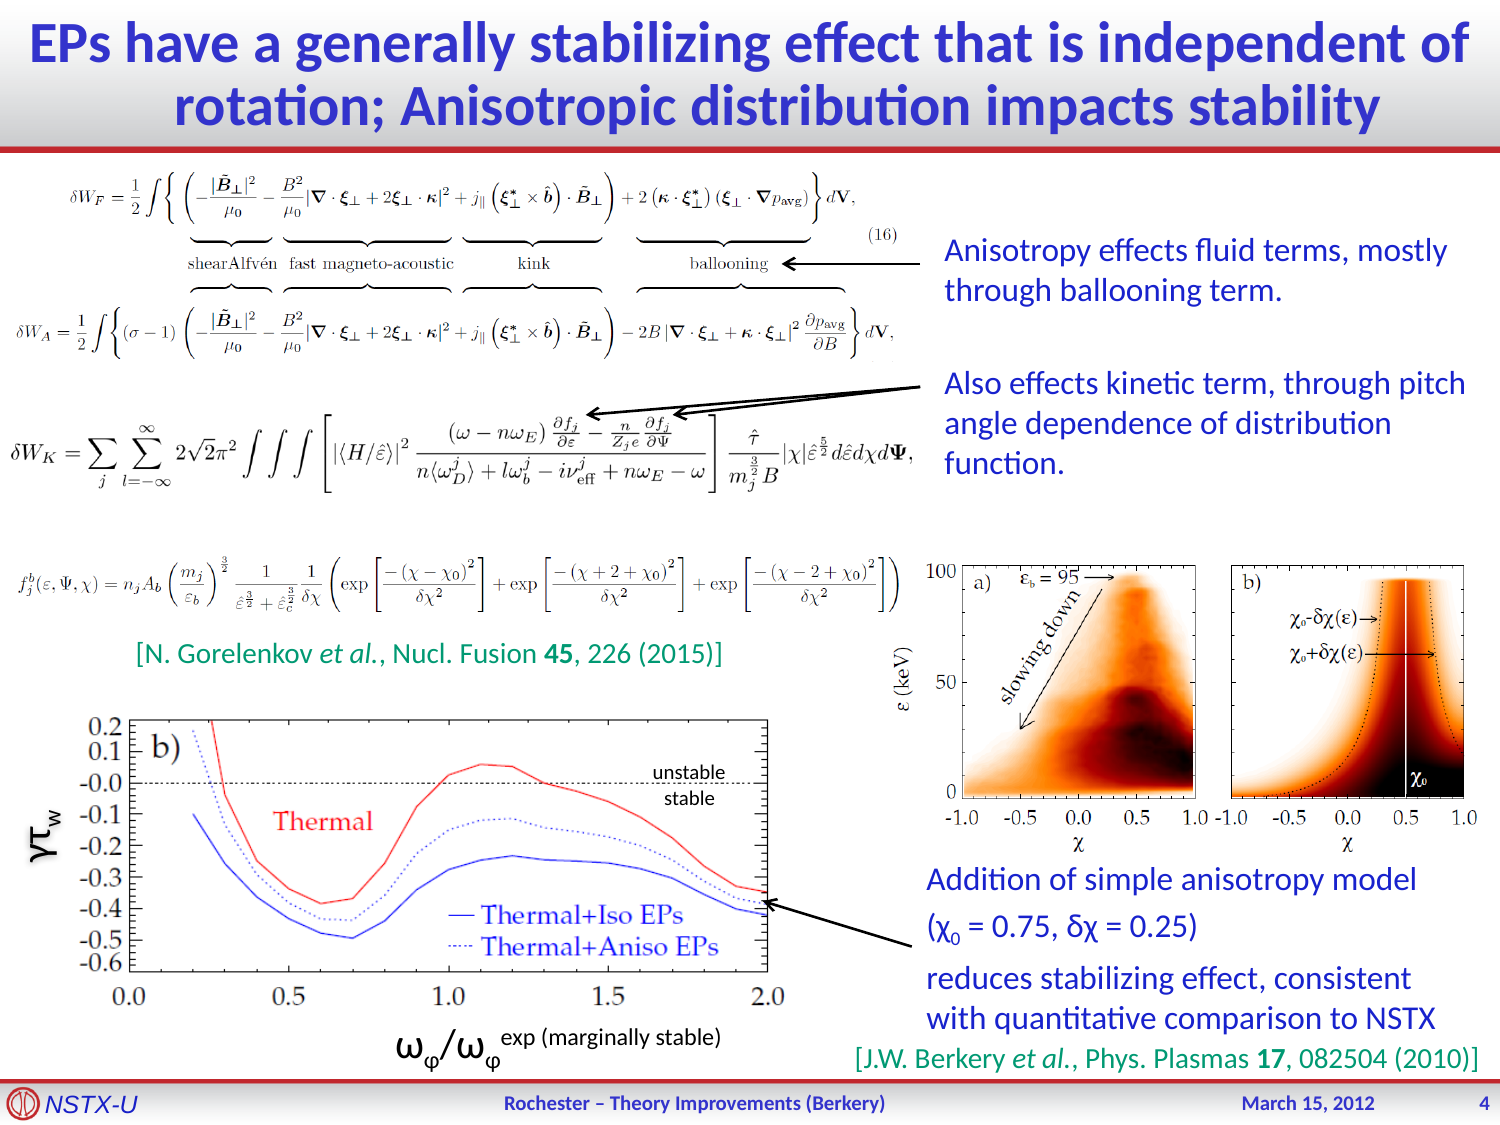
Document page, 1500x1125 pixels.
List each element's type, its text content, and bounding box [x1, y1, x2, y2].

title EPs have a generally stabilizing effect that is independent of rotation; Anisotropic distribution impacts stability [0, 0, 1500, 150]
text_box [J.W. Berkery et al., Phys. Plasmas 17, 082504 (2010)] [839, 1031, 1500, 1082]
picture [0, 544, 1483, 867]
text_box ωφ/ωφexp (marginally stable) [380, 1018, 737, 1081]
picture [75, 709, 802, 1010]
text_box Addition of simple anisotropy model (χ0 = 0.75, δχ = 0.25) reduces stabilizing effect, consistent with quantitative comparison to NSTX [911, 872, 1483, 1031]
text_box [585, 386, 921, 416]
picture [0, 1079, 1500, 1125]
text_box Anisotropy effects fluid terms, mostly through ballooning term. Also effects kinetic term, through pitch angle dependence of distribution function. [929, 221, 1500, 489]
picture [0, 165, 899, 362]
text_box [N. Gorelenkov et al., Nucl. Fusion 45, 226 (2015)] [120, 627, 782, 677]
picture [11, 414, 912, 494]
text_box γτw [0, 791, 70, 878]
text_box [762, 900, 912, 947]
